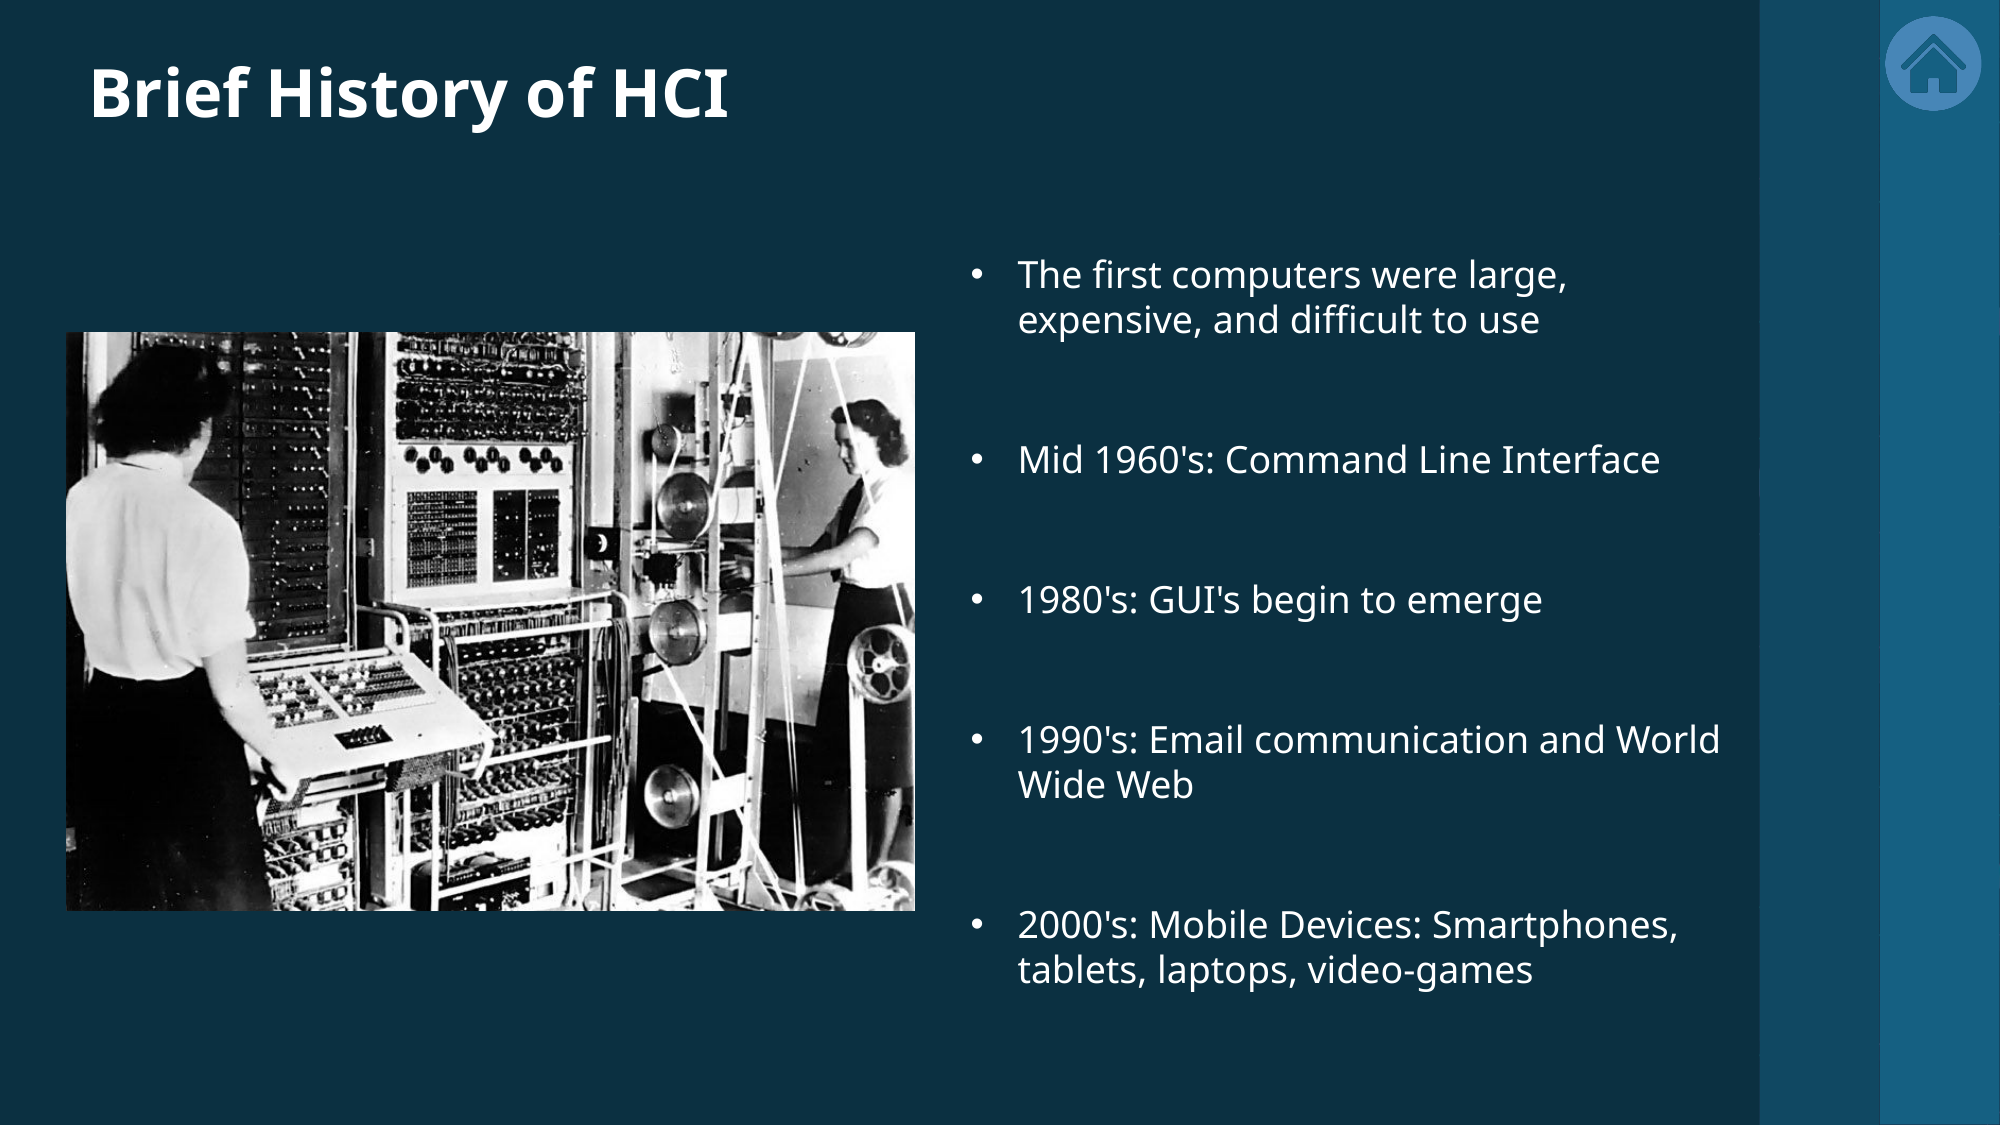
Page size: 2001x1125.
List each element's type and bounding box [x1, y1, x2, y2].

picture [65, 331, 916, 911]
list [0, 0, 2000, 1125]
